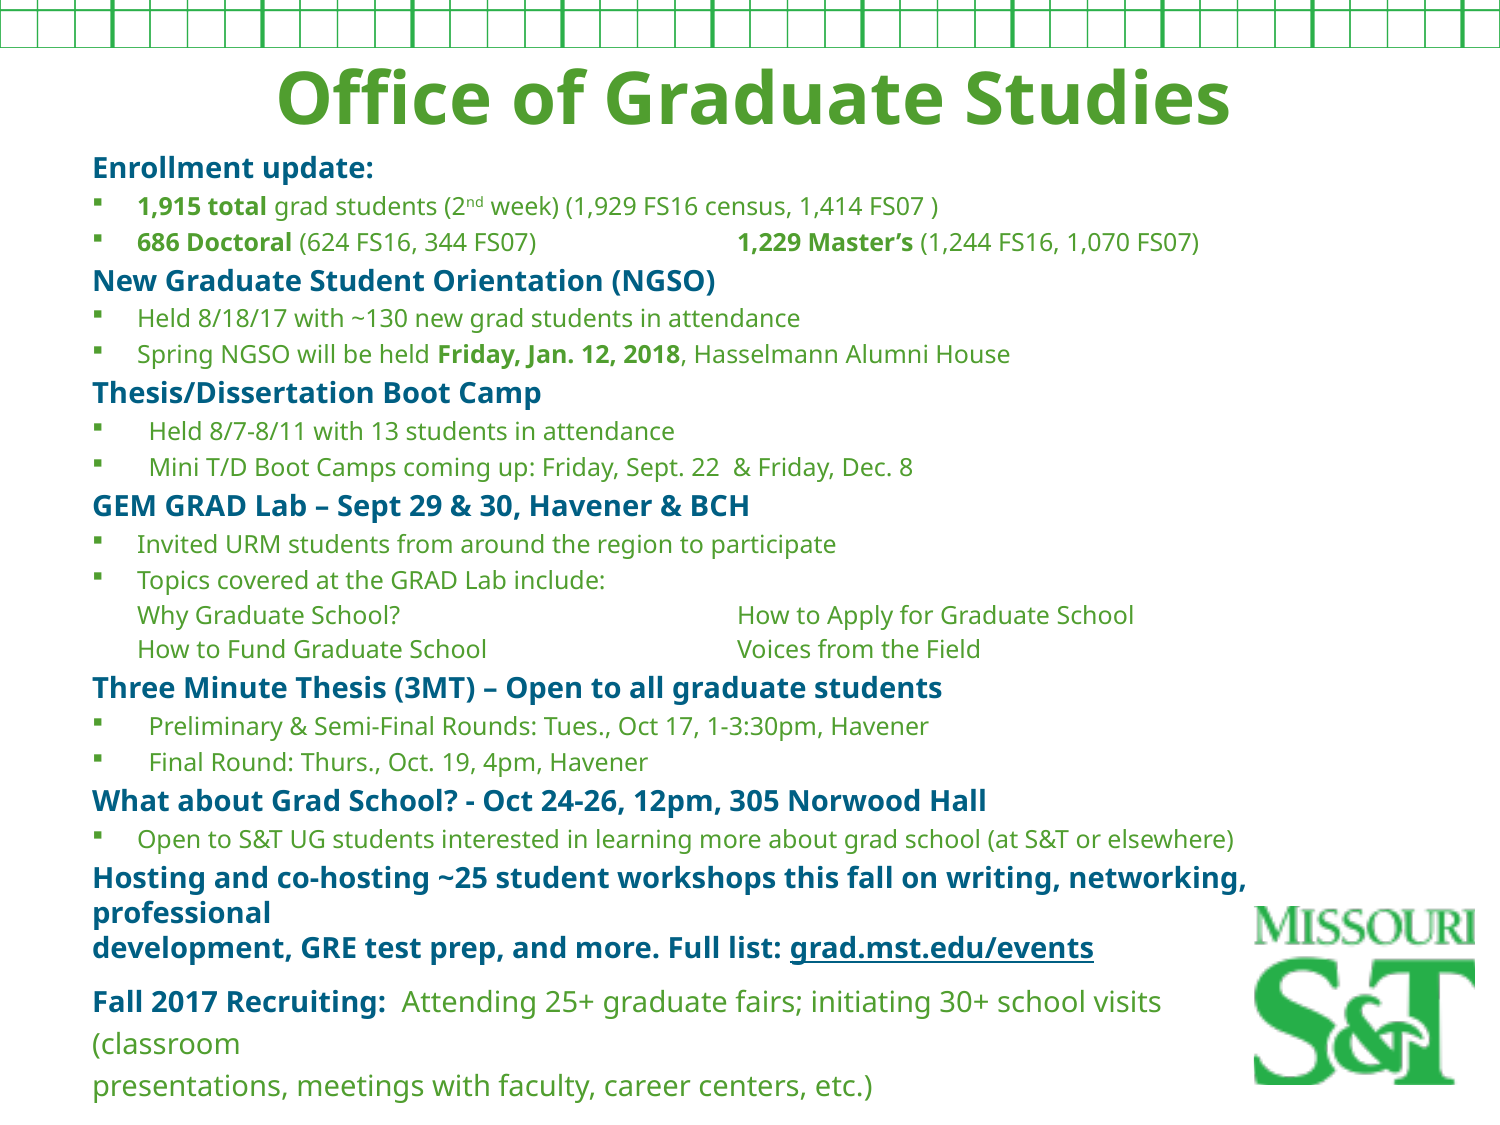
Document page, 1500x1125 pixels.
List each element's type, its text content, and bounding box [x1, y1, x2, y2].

list Enrollment update: 1,915 total grad students (2nd week) (1,929 FS16 census, 1,414 FS07 ) 686 Doctoral (624 FS16, 344 FS07) 1,229 Master’s (1,244 FS16, 1,070 FS07) New Graduate Student Orientation (NGSO) Held 8/18/17 with ~130 new grad students in attendance Spring NGSO will be held Friday, Jan. 12, 2018, Hasselmann Alumni House Thesis/Dissertation Boot Camp Held 8/7-8/11 with 13 students in attendance Mini T/D Boot Camps coming up: Friday, Sept. 22 & Friday, Dec. 8 GEM GRAD Lab – Sept 29 & 30, Havener & BCH Invited URM students from around the region to participate Topics covered at the GRAD Lab include: Why Graduate School? How to Apply for Graduate School How to Fund Graduate School Voices from the Field Three Minute Thesis (3MT) – Open to all graduate students Preliminary & Semi-Final Rounds: Tues., Oct 17, 1-3:30pm, Havener Final Round: Thurs., Oct. 19, 4pm, Havener What about Grad School? - Oct 24-26, 12pm, 305 Norwood Hall Open to S&T UG students interested in learning more about grad school (at S&T or elsewhere) Hosting and co-hosting ~25 student workshops this fall on writing, networking, professional development, GRE test prep, and more. Full list: grad.mst.edu/events Fall 2017 Recruiting: Attending 25+ graduate fairs; initiating 30+ school visits (classroom presentations, meetings with faculty, career centers, etc.) Slate Refresh – for faculty and staff: Oct 2 & 3, 2-3pm, 202 HSS [77, 142, 1307, 1105]
list Office of Graduate Studies [238, 43, 1269, 142]
picture [0, 0, 1500, 48]
